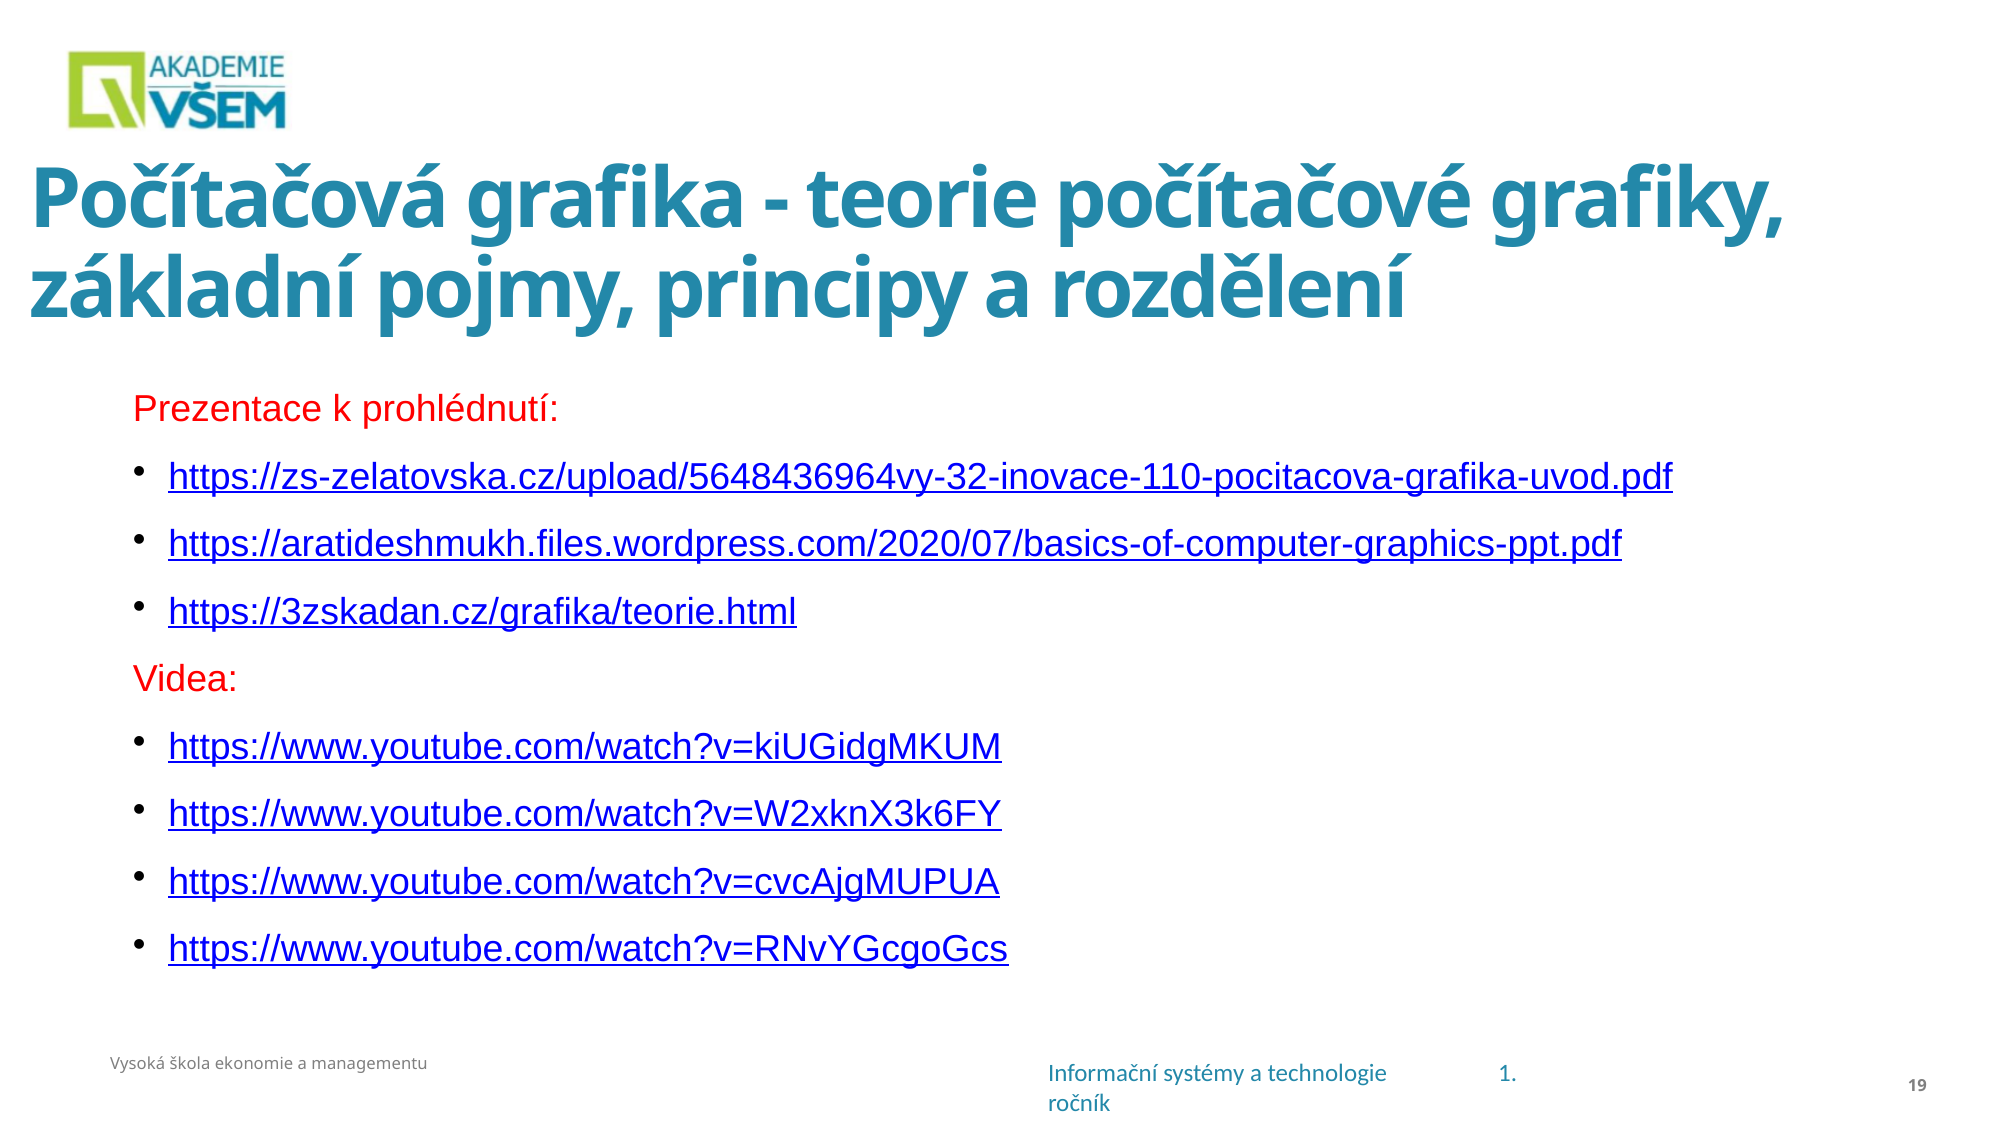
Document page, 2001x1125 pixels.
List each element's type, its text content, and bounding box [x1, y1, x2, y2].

text_box Vysoká škola ekonomie a managementu [95, 1045, 443, 1080]
picture [58, 38, 299, 137]
slide_number 19 [1816, 1062, 1942, 1110]
text_box Prezentace k prohlédnutí: https://zs-zelatovska.cz/upload/5648436964vy-32-inovace-110-pocitacova-grafika-uvod.pdf https://aratideshmukh.files.wordpress.com/2020/07/basics-of-computer-graphics-ppt.pdf https://3zskadan.cz/grafika/teorie.html Videa: https://www.youtube.com/watch?v=kiUGidgMKUM https://www.youtube.com/watch?v=W2xknX3k6FY https://www.youtube.com/watch?v=cvcAjgMUPUA https://www.youtube.com/watch?v=RNvYGcgoGcs [118, 354, 1919, 1034]
title Počítačová grafika - teorie počítačové grafiky, základní pojmy, principy a rozdělení [29, 218, 1978, 273]
